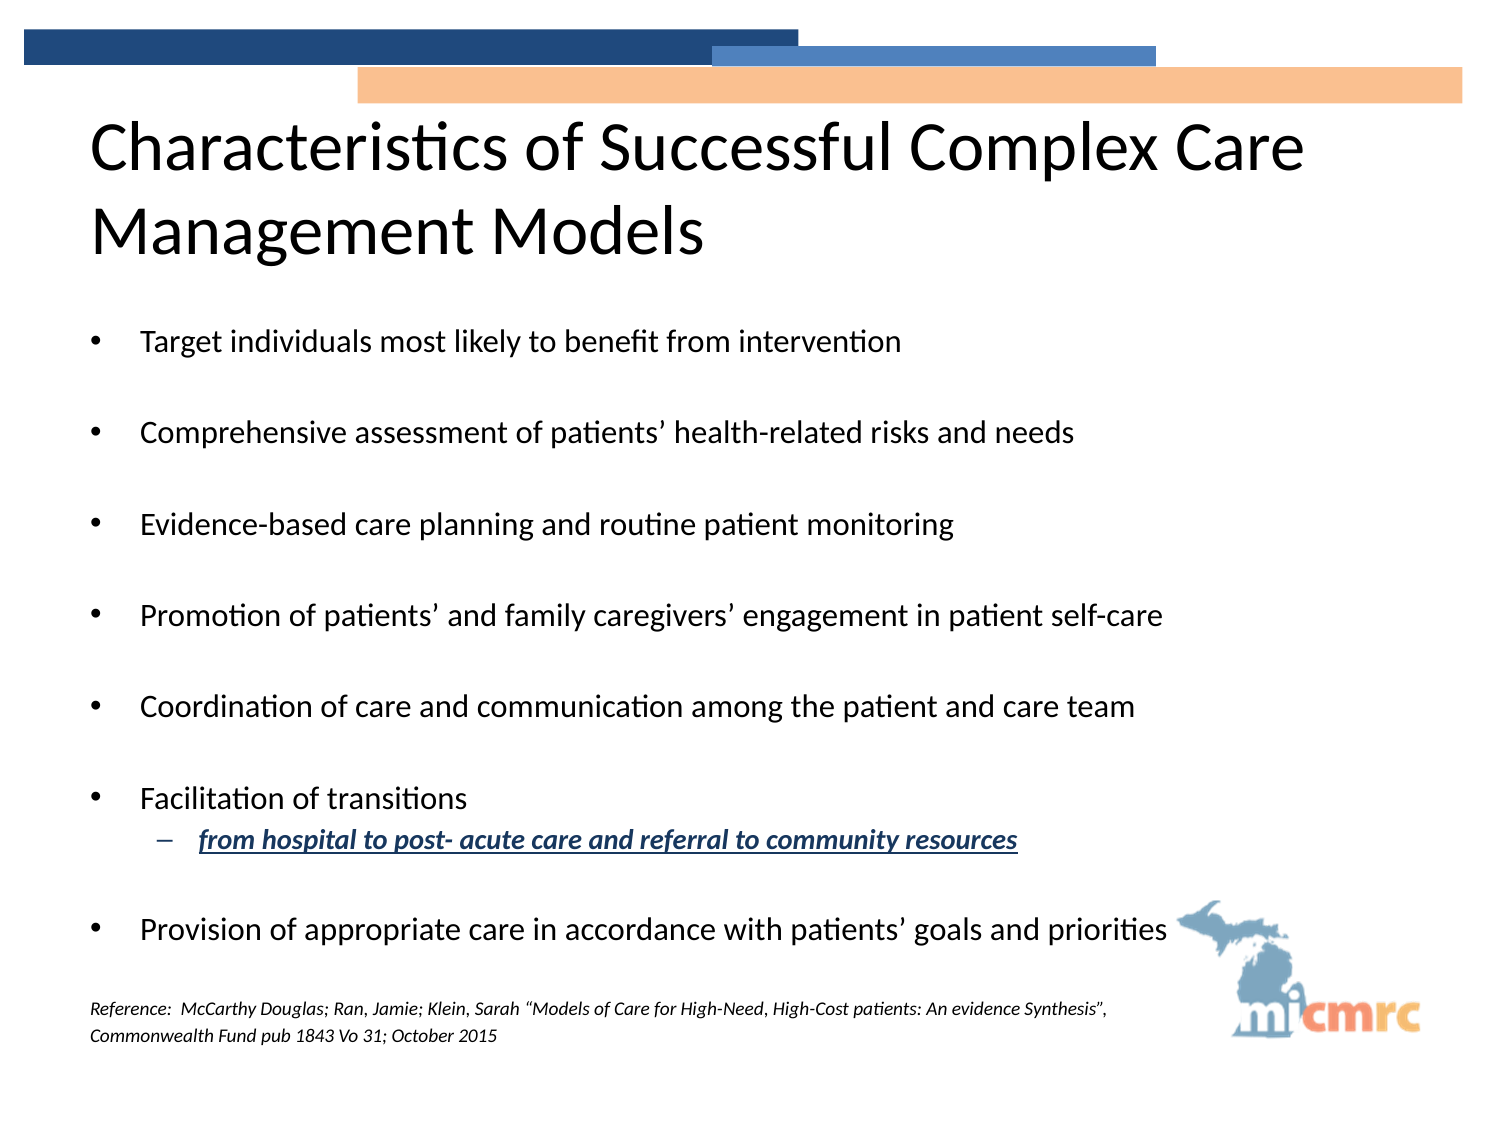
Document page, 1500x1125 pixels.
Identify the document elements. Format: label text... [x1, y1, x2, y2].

title Characteristics of Successful Complex Care Management Models [75, 90, 1425, 279]
list Target individuals most likely to benefit from intervention Comprehensive assessment of patients’ health-related risks and needs Evidence-based care planning and routine patient monitoring Promotion of patients’ and family caregivers’ engagement in patient self-care Coordination of care and communication among the patient and care team Facilitation of transitions from hospital to post- acute care and referral to community resources Provision of appropriate care in accordance with patients’ goals and priorities Reference: McCarthy Douglas; Ran, Jamie; Klein, Sarah “Models of Care for High-Need, High-Cost patients: An evidence Synthesis”, Commonwealth Fund pub 1843 Vo 31; October 2015 [75, 312, 1425, 1055]
